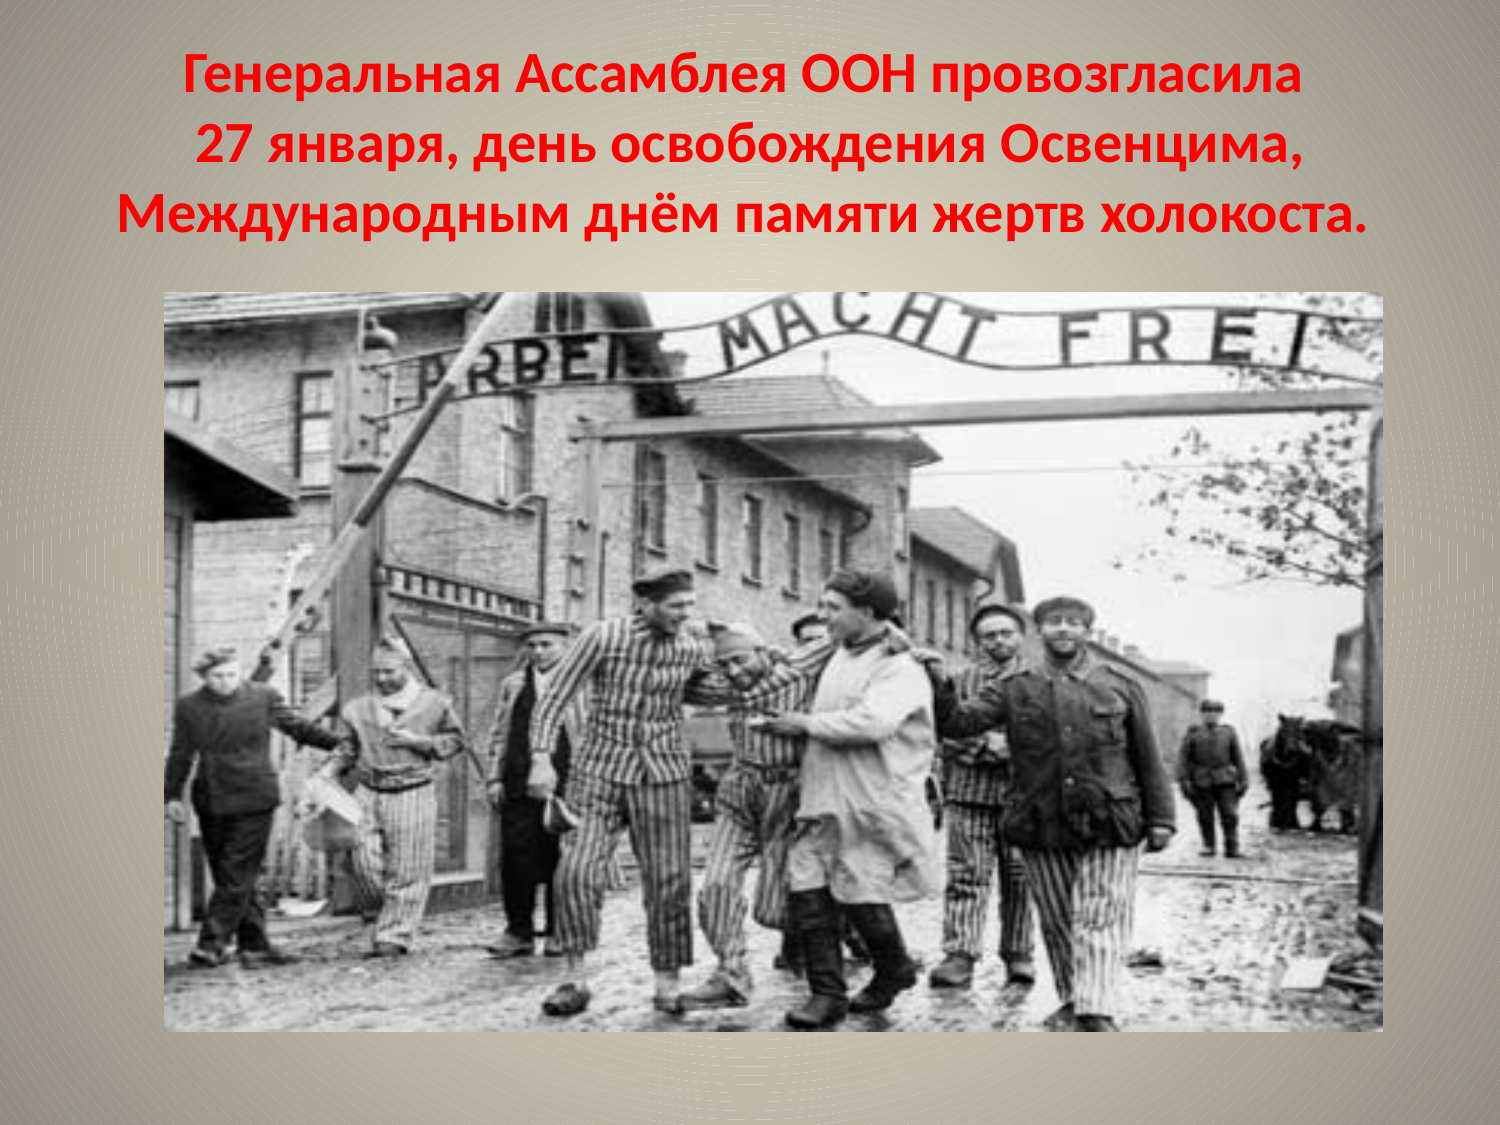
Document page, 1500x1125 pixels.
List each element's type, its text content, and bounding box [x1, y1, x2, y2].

title Генеральная Ассамблея ООН провозгласила 27 января, день освобождения Освенцима, Международным днём памяти жертв холокоста. [75, 45, 1425, 233]
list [163, 292, 1383, 1032]
